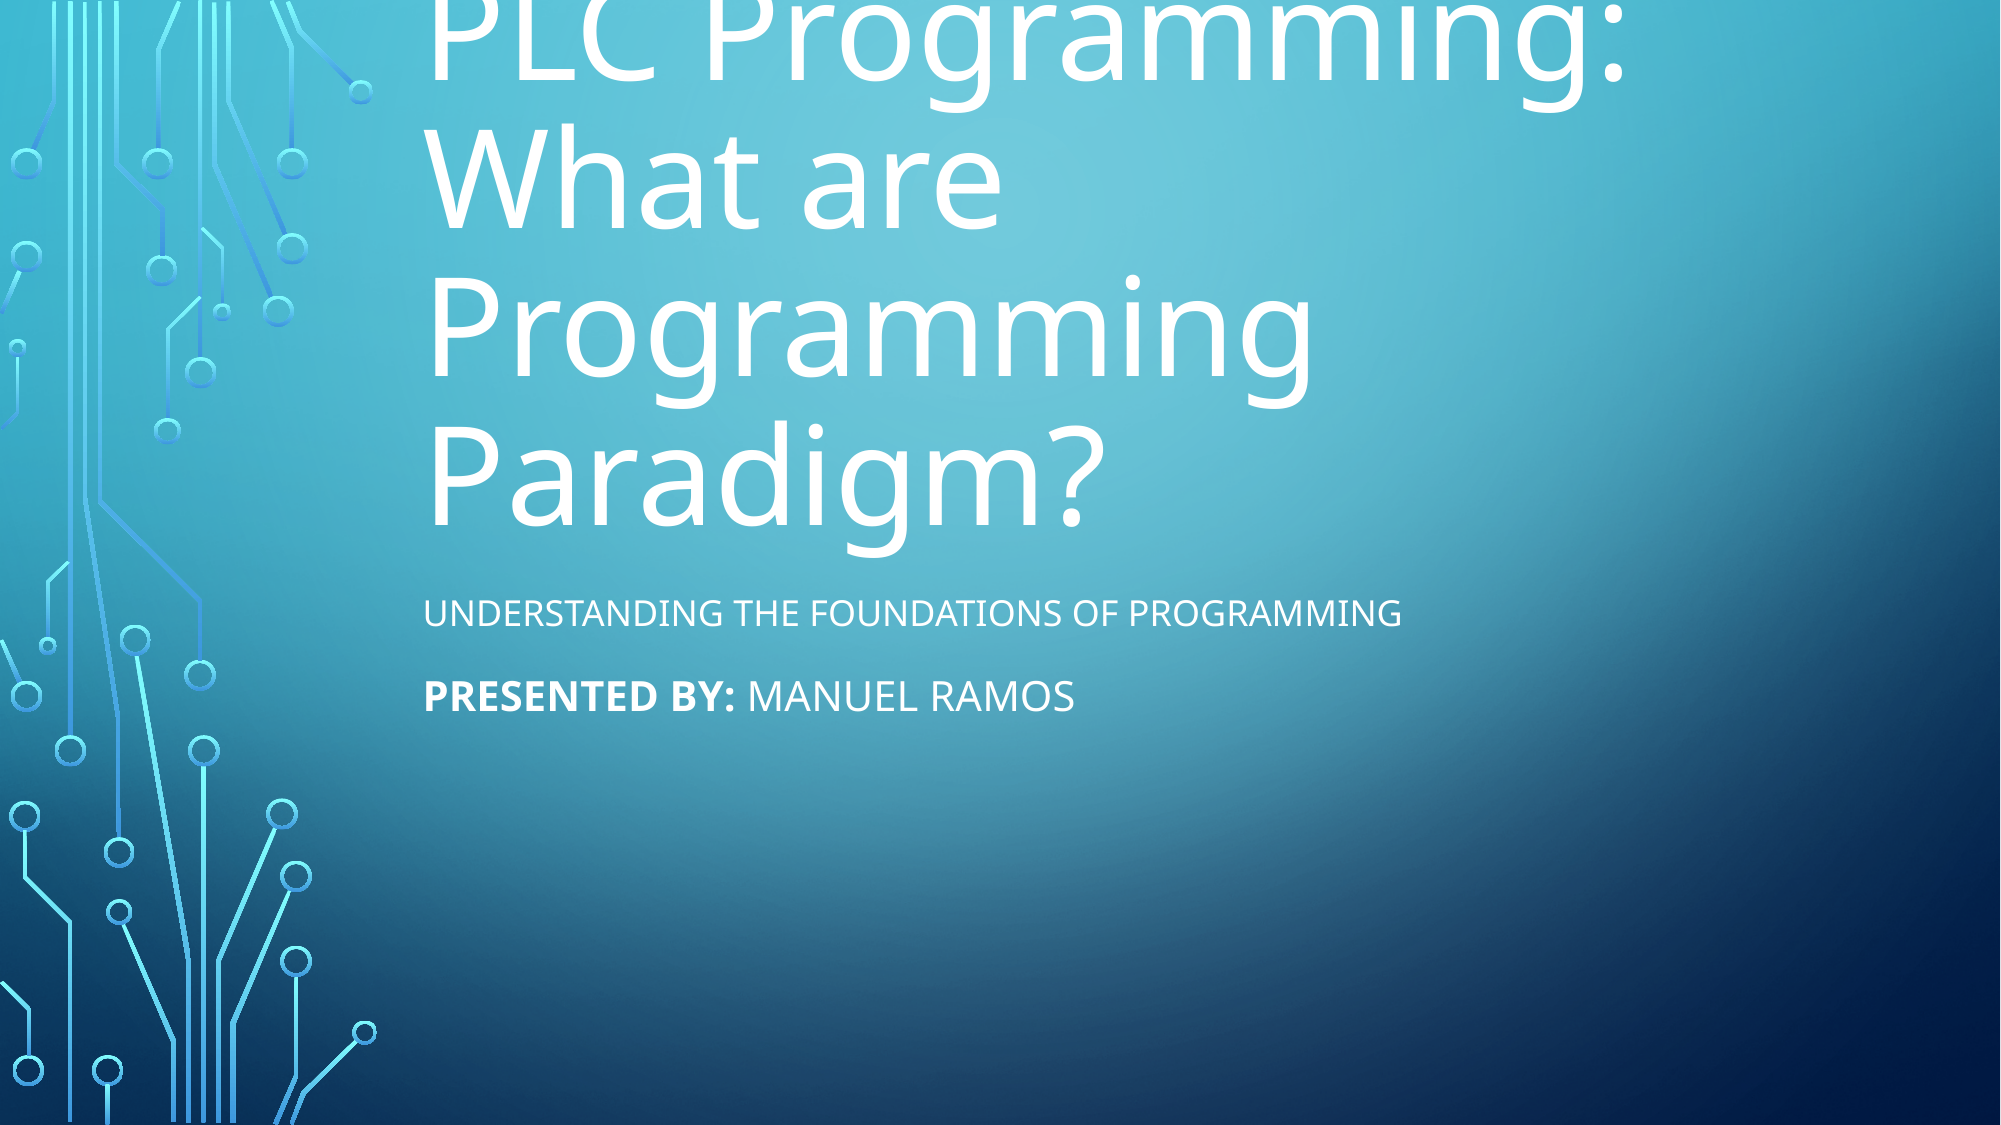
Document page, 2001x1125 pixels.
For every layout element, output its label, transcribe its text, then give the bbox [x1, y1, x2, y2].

title PLC Programming: What are Programming Paradigm? [407, 265, 1850, 563]
text_box Presented by: Manuel Ramos [407, 651, 1487, 730]
text_box Understanding the Foundations of Programming [407, 574, 1487, 651]
